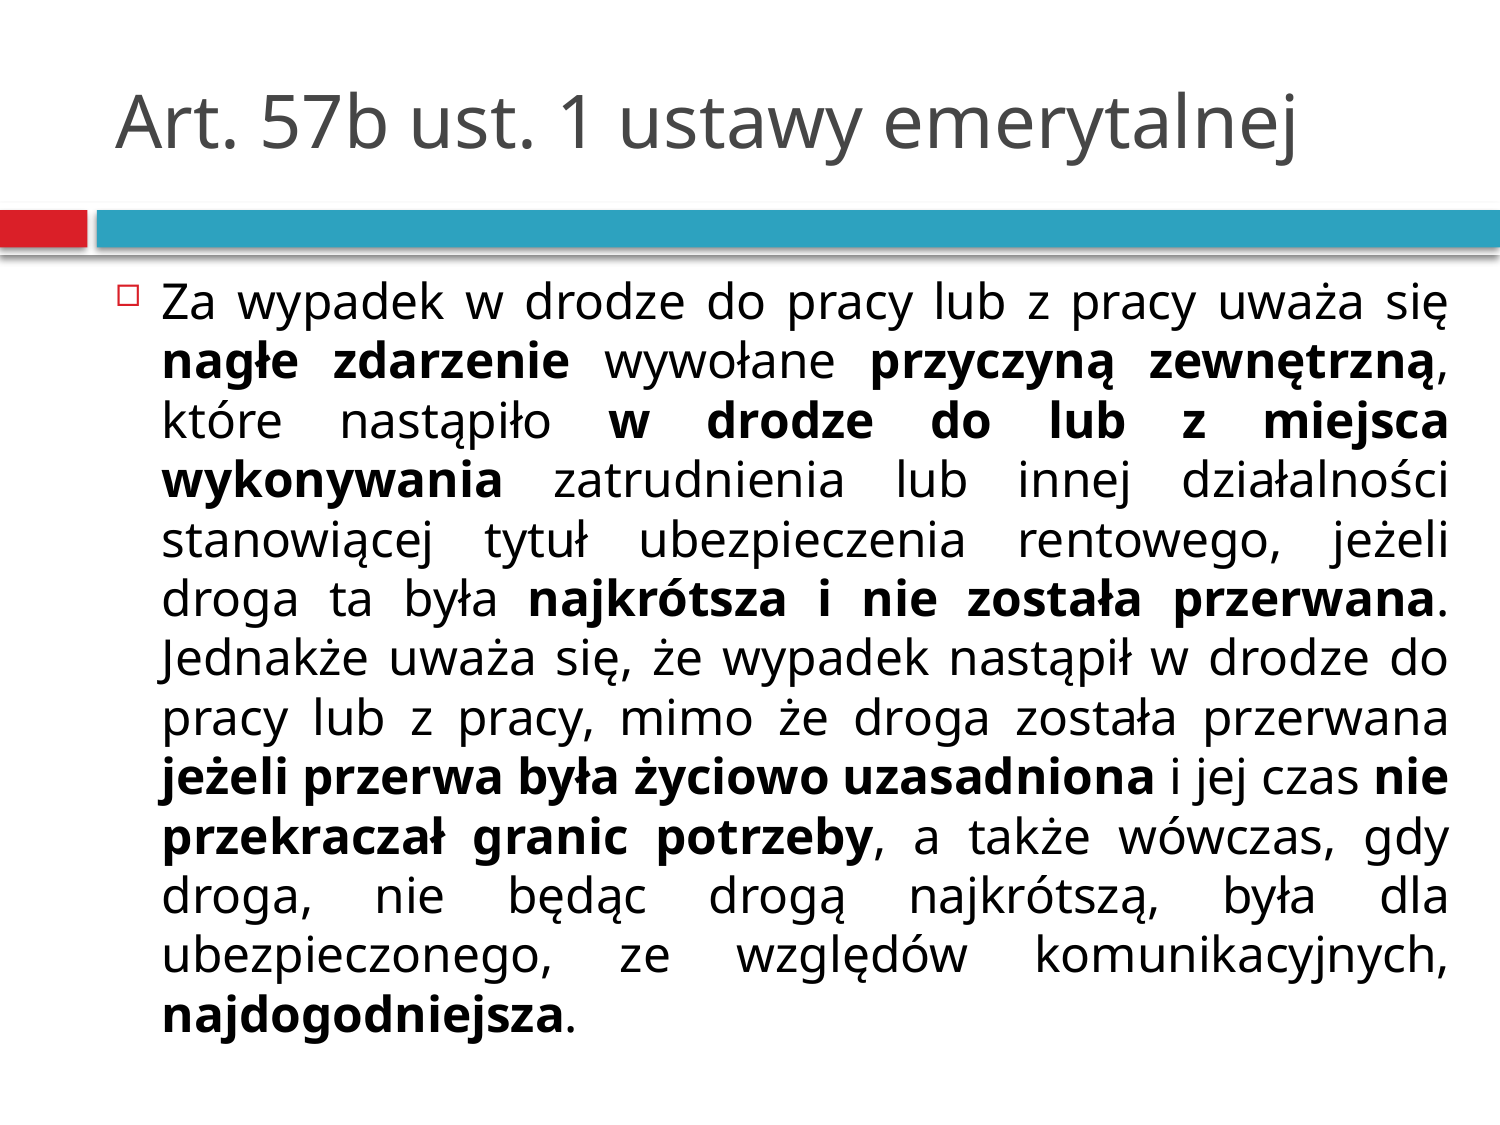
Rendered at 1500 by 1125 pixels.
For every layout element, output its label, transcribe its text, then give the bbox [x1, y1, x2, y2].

list Za wypadek w drodze do pracy lub z pracy uważa się nagłe zdarzenie wywołane przyczyną zewnętrzną, które nastąpiło w drodze do lub z miejsca wykonywania zatrudnienia lub innej działalności stanowiącej tytuł ubezpieczenia rentowego, jeżeli droga ta była najkrótsza i nie została przerwana. Jednakże uważa się, że wypadek nastąpił w drodze do pracy lub z pracy, mimo że droga została przerwana jeżeli przerwa była życiowo uzasadniona i jej czas nie przekraczał granic potrzeby, a także wówczas, gdy droga, nie będąc drogą najkrótszą, była dla ubezpieczonego, ze względów komunikacyjnych, najdogodniejsza. [100, 262, 1465, 1067]
title Art. 57b ust. 1 ustawy emerytalnej [100, 37, 1438, 200]
